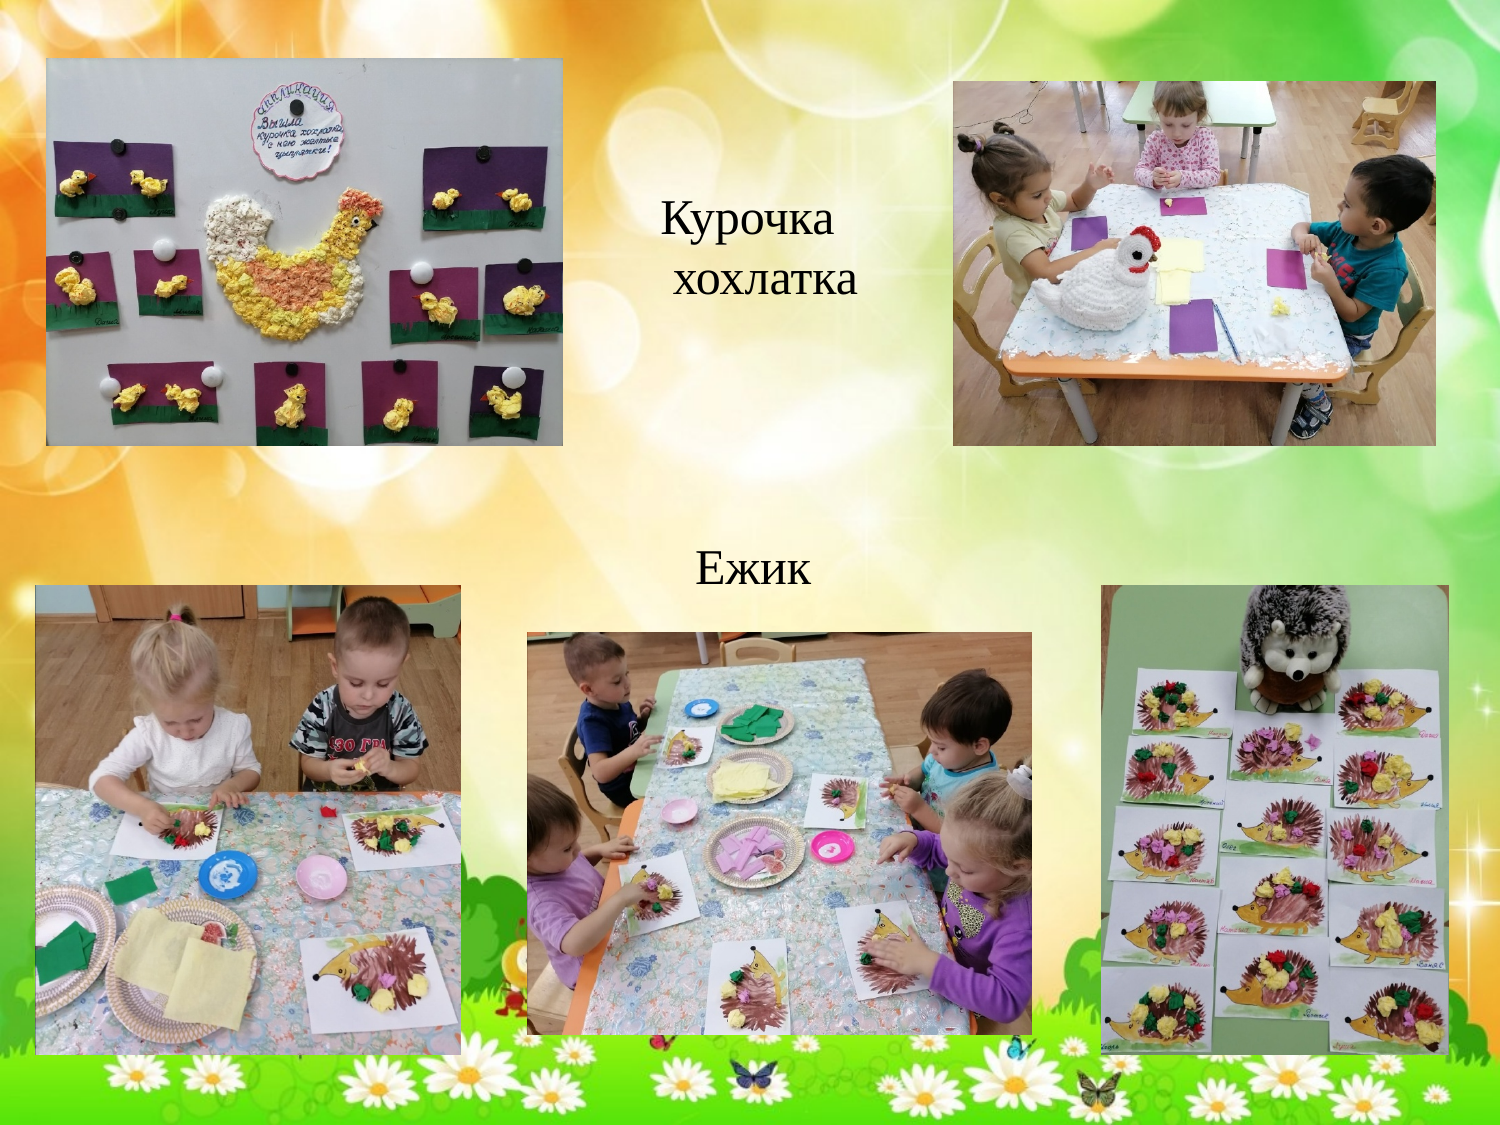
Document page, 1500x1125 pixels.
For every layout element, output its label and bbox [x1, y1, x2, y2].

picture [46, 58, 563, 446]
picture [1101, 585, 1449, 1055]
picture [952, 81, 1437, 446]
picture [34, 585, 462, 1055]
picture [527, 632, 1032, 1035]
list [0, 0, 1500, 1125]
